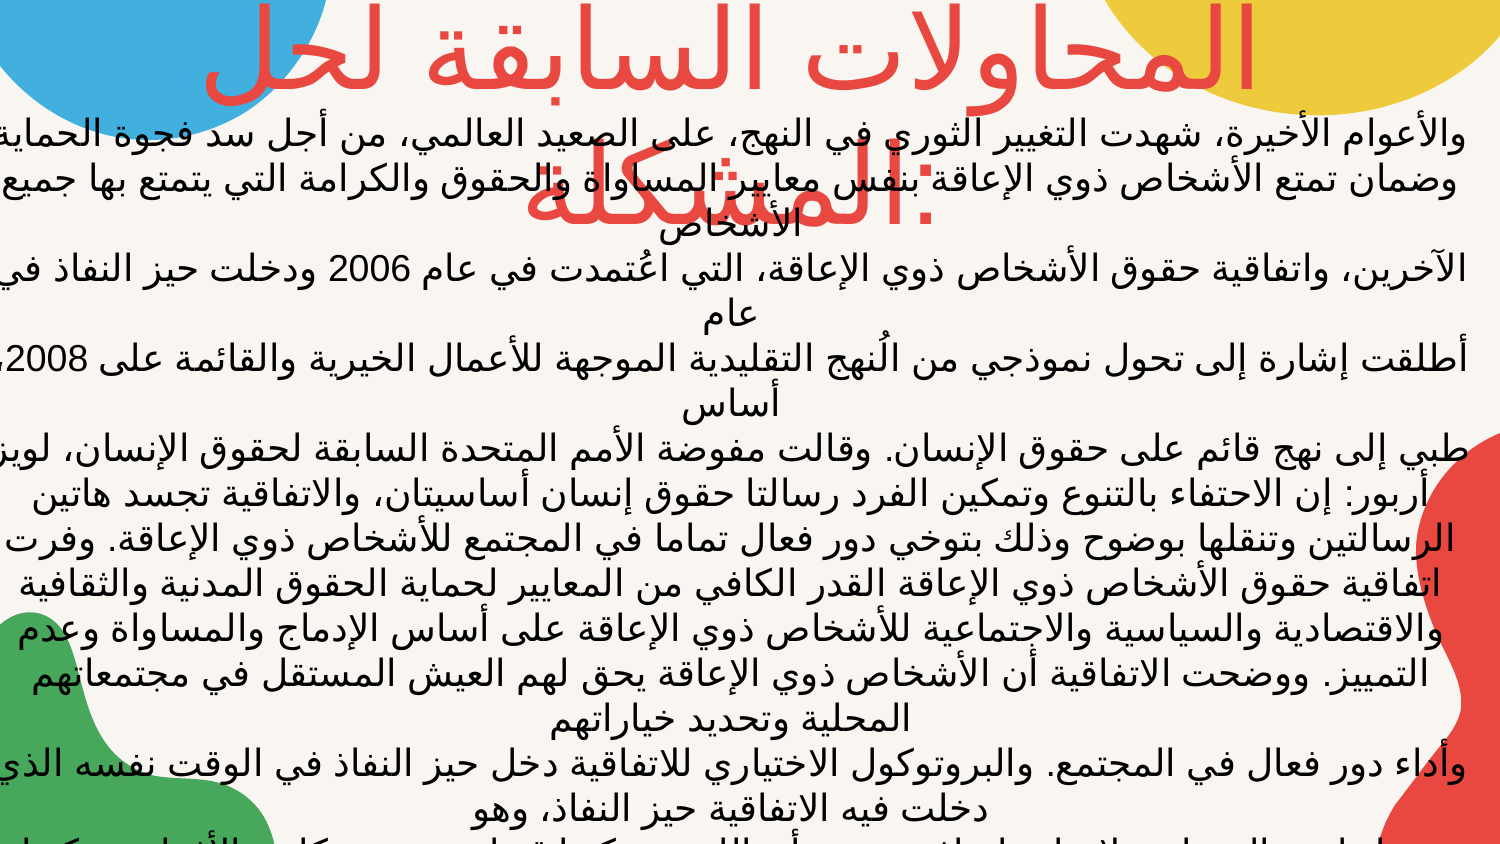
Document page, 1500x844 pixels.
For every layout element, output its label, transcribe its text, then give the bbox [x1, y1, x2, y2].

text_box والأعوام الأخیرة، شهدت التغییر الثوري في النهج، على الصعید العالمي، من أجل سد فجوة الحمایة وضمان تمتع الأشخاص ذوي الإعاقة بنفس معاییر المساواة والحقوق والكرامة التي یتمتع بها جمیع الأشخاص الآخرین، واتفاقیة حقوق الأشخاص ذوي الإعاقة، التي اعُتمدت في عام 2006 ودخلت حیز النفاذ في عام ،2008 أطلقت إشارة إلى تحول نموذجي من الُنهج التقلیدیة الموجهة للأعمال الخیریة والقائمة على أساس طبي إلى نهج قائم على حقوق الإنسان. وقالت مفوضة الأمم المتحدة السابقة لحقوق الإنسان، لویز أربور: إن الاحتفاء بالتنوع وتمكین الفرد رسالتا حقوق إنسان أساسیتان، والاتفاقیة تجسد هاتین الرسالتین وتنقلها بوضوح وذلك بتوخي دور فعال تماما في المجتمع للأشخاص ذوي الإعاقة. وفرت اتفاقیة حقوق الأشخاص ذوي الإعاقة القدر الكافي من المعاییر لحمایة الحقوق المدنیة والثقافیة والاقتصادیة والسیاسیة والاجتماعیة للأشخاص ذوي الإعاقة على أساس الإدماج والمساواة وعدم التمییز. ووضحت الاتفاقیة أن الأشخاص ذوي الإعاقة یحق لهم العیش المستقل في مجتمعاتهم المحلیة وتحدید خیاراتهم وأداء دور فعال في المجتمع. والبروتوكول الاختیاري للاتفاقیة دخل حیز النفاذ في الوقت نفسه الذي دخلت فیه الاتفاقیة حیز النفاذ، وهو یخول لجنة الخبراء صلاحیات إضافیة، حیث أن اللجنة یمكنها قبول وبحث شكاوى الأفراد ویمكنها إجراء تحقیقات، حیثما توجد أدلة على حدوث انتهاكات جسیمة ومنهجیة لحقوق الإنسان. وقد تلقت الاتفاقیة و بروتوكولها الاختیاري دعماً فورياً وواسع النطاق من المجتمع الدولي. و ُرحب باعتمادهم باعتباره دليلاً على التزام فعلي بإطار حقوق إنسان، یتسم بأنه شامل وعالمي حقا. [0, 101, 1500, 844]
text_box المحاولات السابقة لحل المشكلة: [149, 0, 1313, 101]
